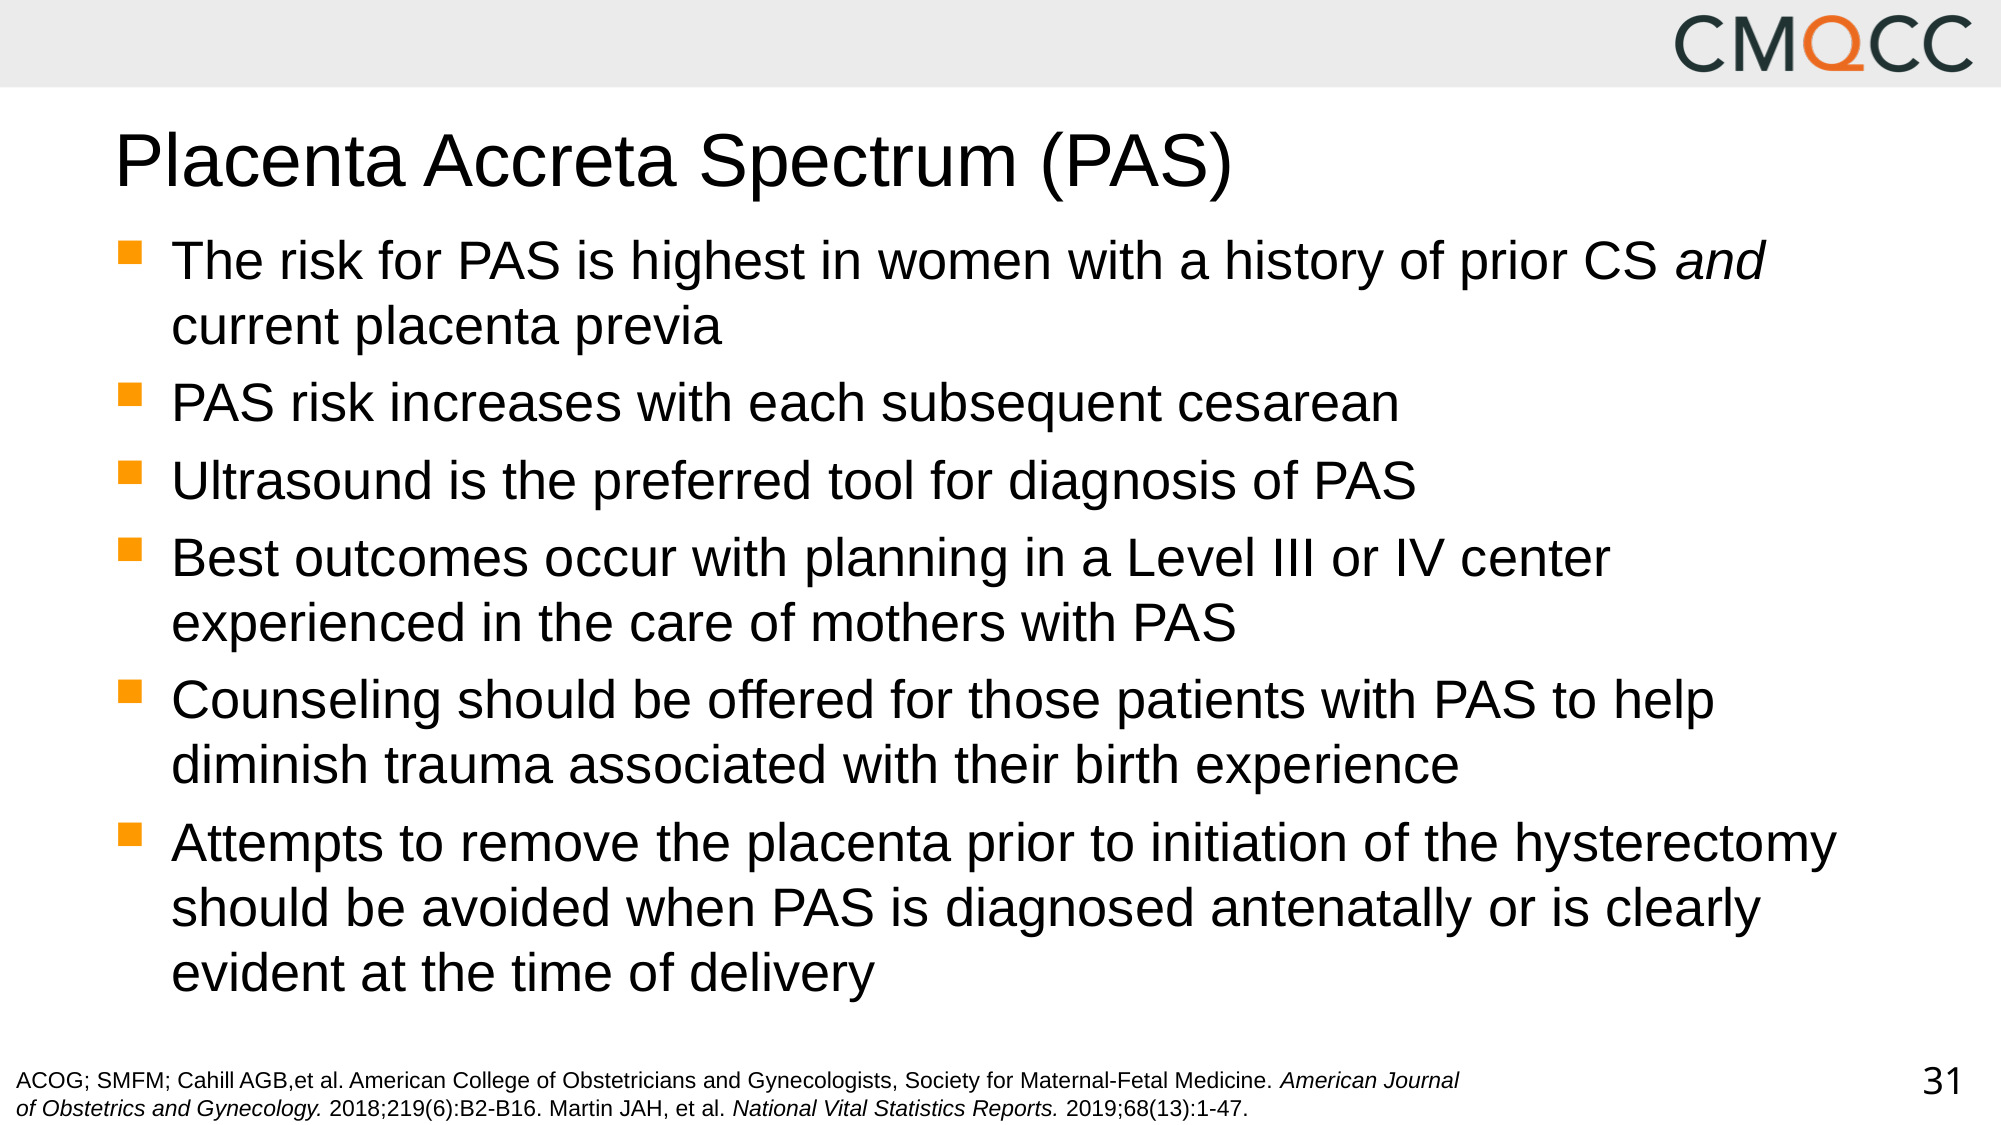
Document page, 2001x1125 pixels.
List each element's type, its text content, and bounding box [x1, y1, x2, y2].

list The risk for PAS is highest in women with a history of prior CS and current placenta previa PAS risk increases with each subsequent cesarean Ultrasound is the preferred tool for diagnosis of PAS Best outcomes occur with planning in a Level III or IV center experienced in the care of mothers with PAS Counseling should be offered for those patients with PAS to help diminish trauma associated with their birth experience Attempts to remove the placenta prior to initiation of the hysterectomy should be avoided when PAS is diagnosed antenatally or is clearly evident at the time of delivery [99, 217, 1898, 932]
title Placenta Accreta Spectrum (PAS) [99, 87, 1825, 217]
text_box ACOG; SMFM; Cahill AGB,et al. American College of Obstetricians and Gynecologists, Society for Maternal-Fetal Medicine. American Journal of Obstetrics and Gynecology. 2018;219(6):B2-B16. Martin JAH, et al. National Vital Statistics Reports. 2019;68(13):1-47. [1, 1058, 1495, 1125]
picture [1674, 12, 1975, 75]
